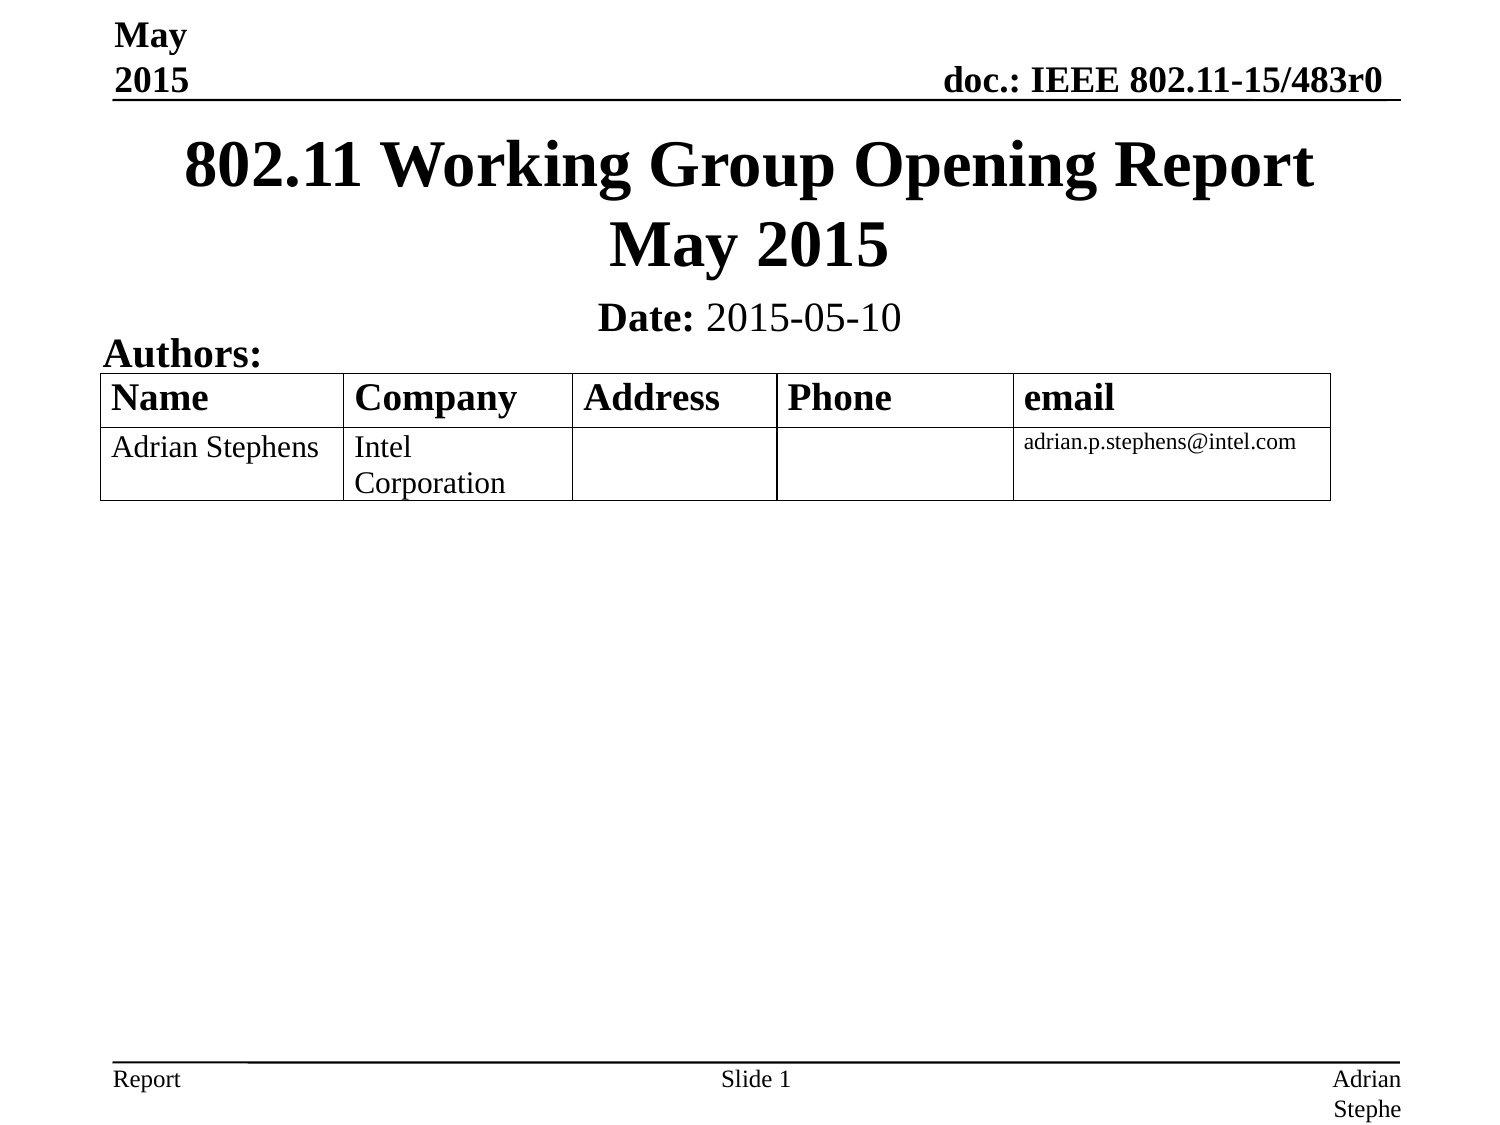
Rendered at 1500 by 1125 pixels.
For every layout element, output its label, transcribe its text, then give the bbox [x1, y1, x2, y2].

slide_number Slide 1 [712, 1061, 800, 1093]
text_box Authors: [87, 318, 325, 371]
footer Adrian Stephens, Intel Corporation [1324, 1061, 1402, 1093]
list Date: 2015-05-10 [112, 287, 1388, 350]
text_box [85, 373, 1362, 802]
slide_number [114, 54, 272, 101]
title 802.11 Working Group Opening Report May 2015 [112, 112, 1388, 287]
